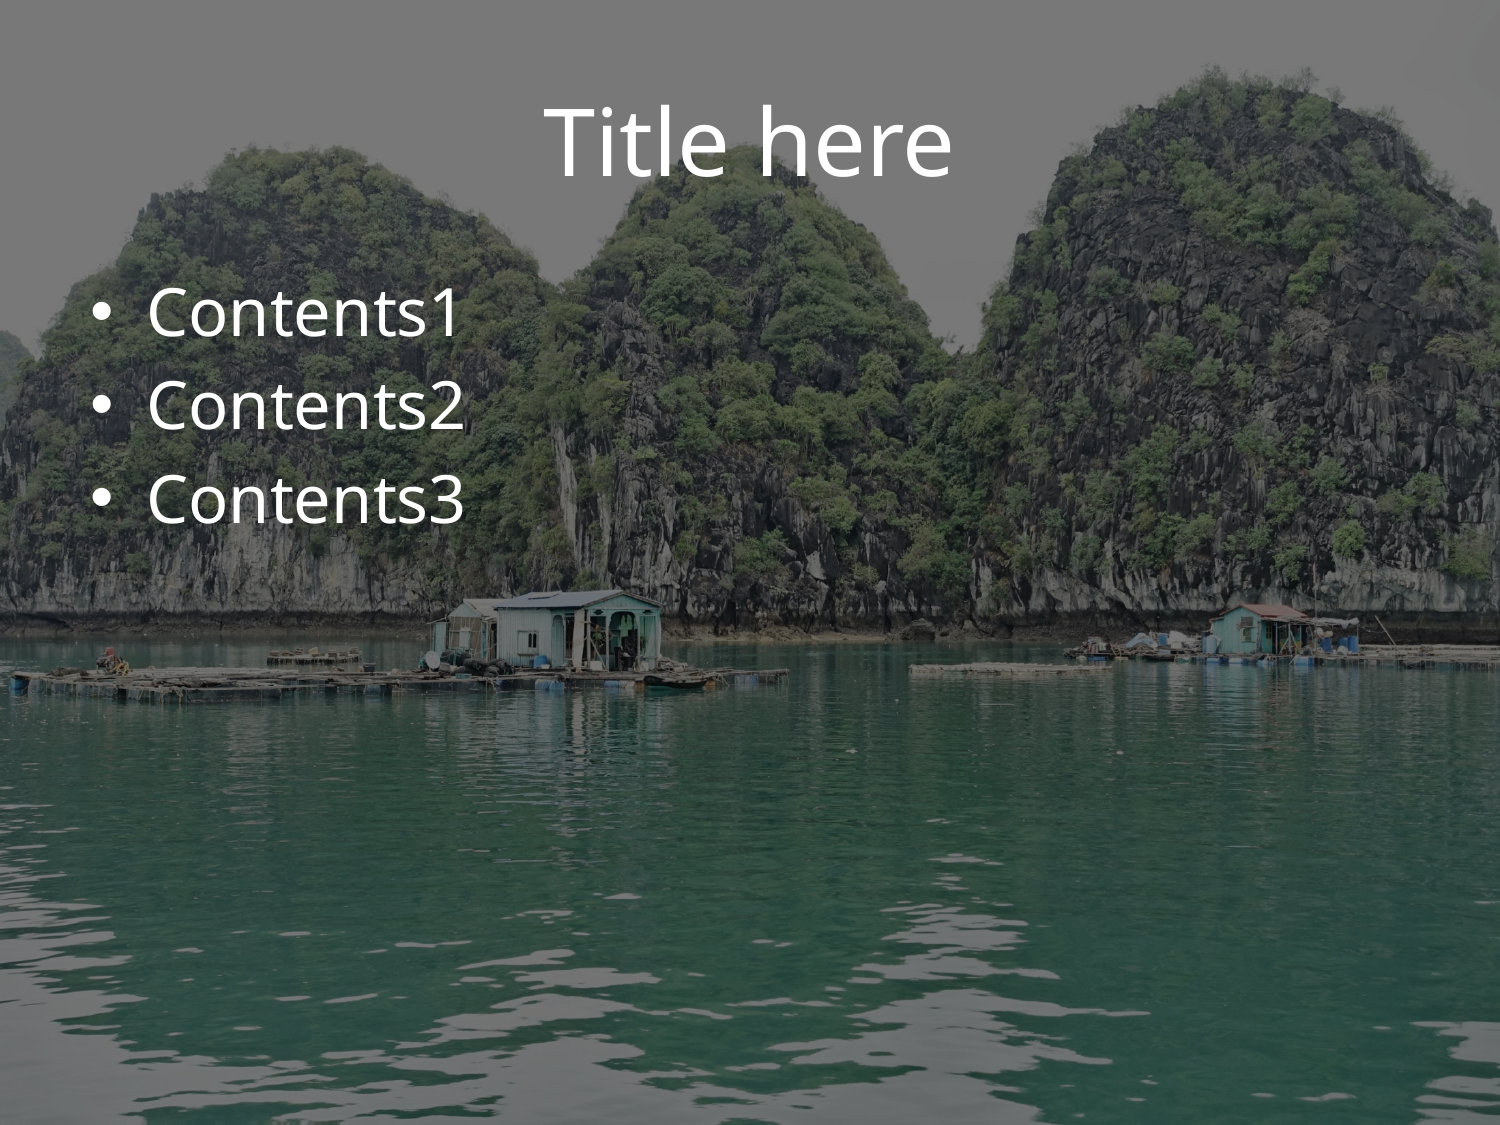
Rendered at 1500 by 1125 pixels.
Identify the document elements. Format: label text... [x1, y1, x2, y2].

title Title here [75, 45, 1425, 233]
text_box [0, 0, 1500, 1125]
list Contents1 Contents2 Contents3 [75, 262, 1425, 1005]
